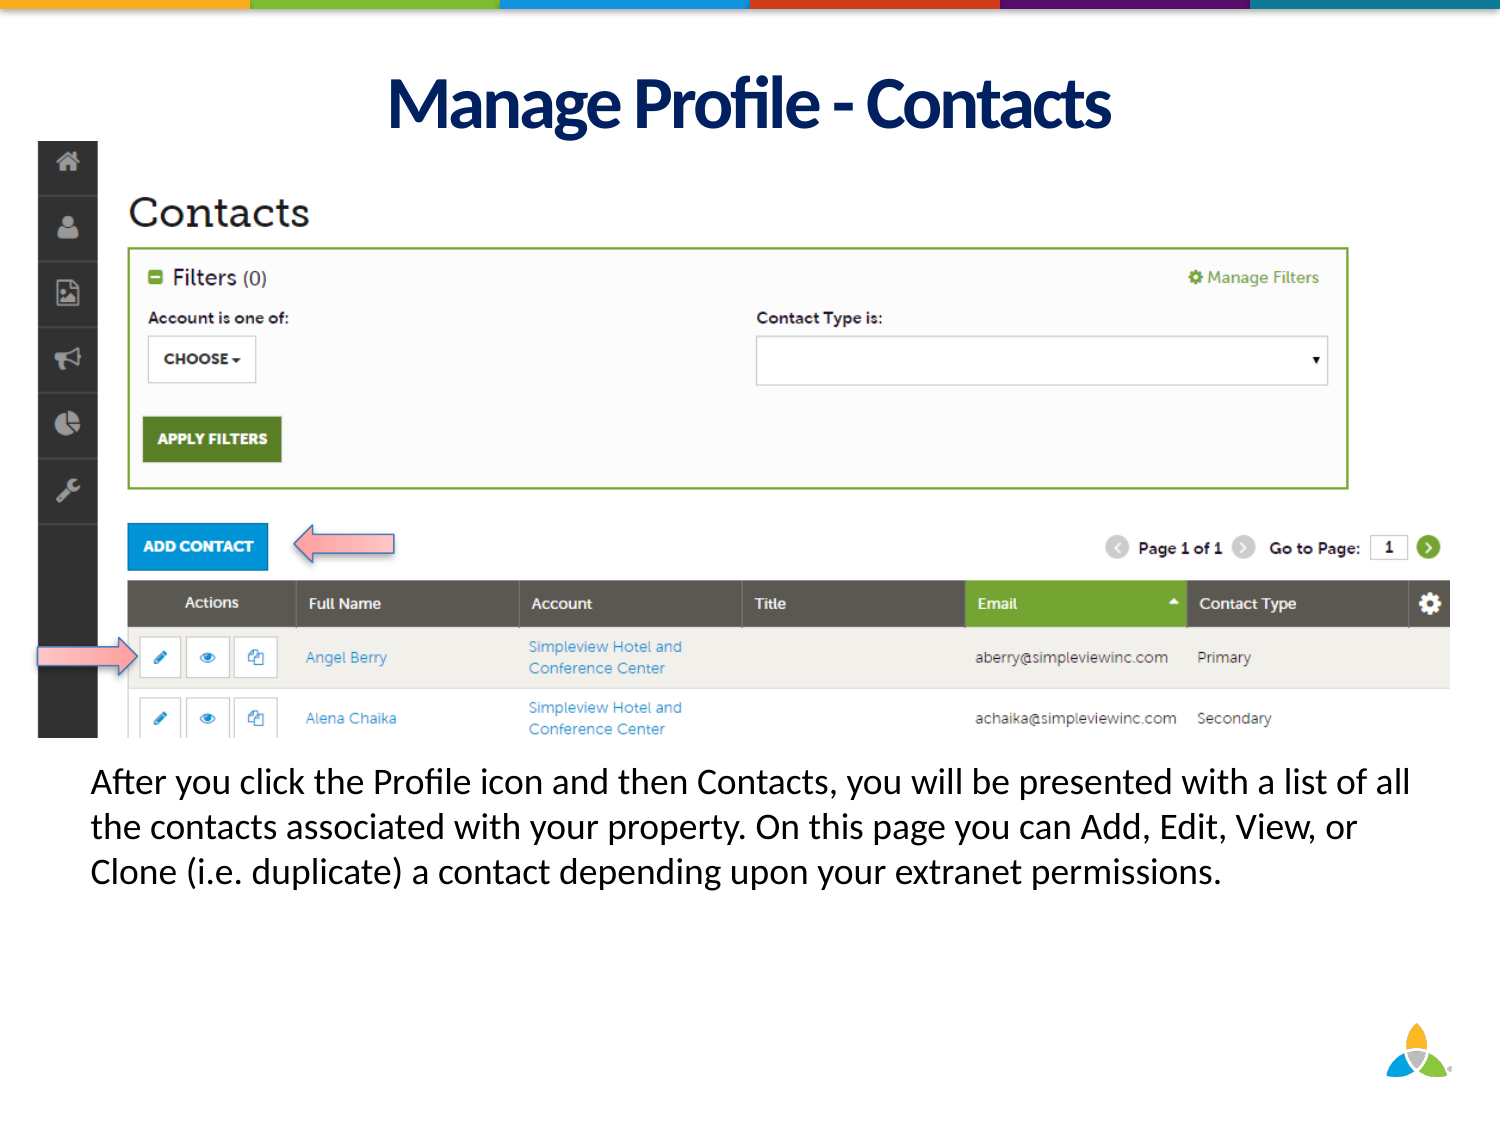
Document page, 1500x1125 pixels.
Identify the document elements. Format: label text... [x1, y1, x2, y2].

list Manage Profile - Contacts [112, 50, 1388, 125]
picture [37, 141, 1451, 738]
picture [1381, 1023, 1452, 1077]
text_box After you click the Profile icon and then Contacts, you will be presented with a list of all the contacts associated with your property. On this page you can Add, Edit, View, or Clone (i.e. duplicate) a contact depending upon your extranet permissions. [75, 749, 1449, 900]
